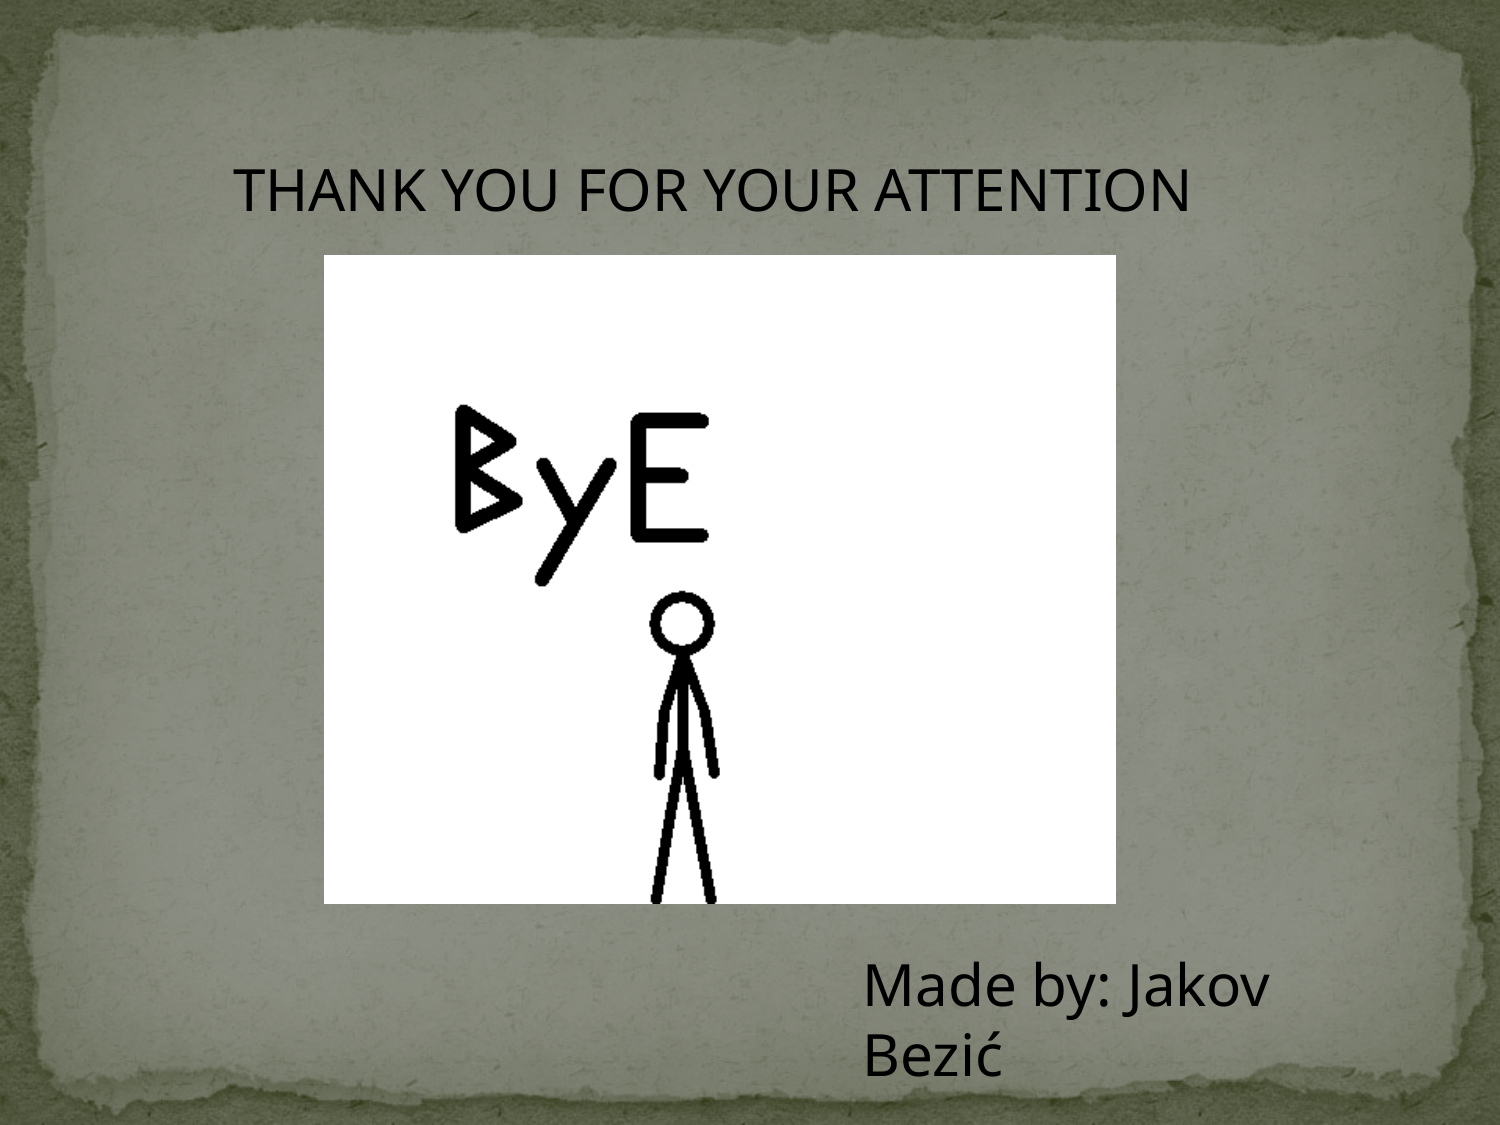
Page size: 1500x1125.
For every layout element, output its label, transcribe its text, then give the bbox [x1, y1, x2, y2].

picture [324, 255, 1116, 904]
text_box Made by: Jakov Bezić [847, 940, 1425, 1096]
text_box THANK YOU FOR YOUR ATTENTION [218, 145, 1317, 231]
